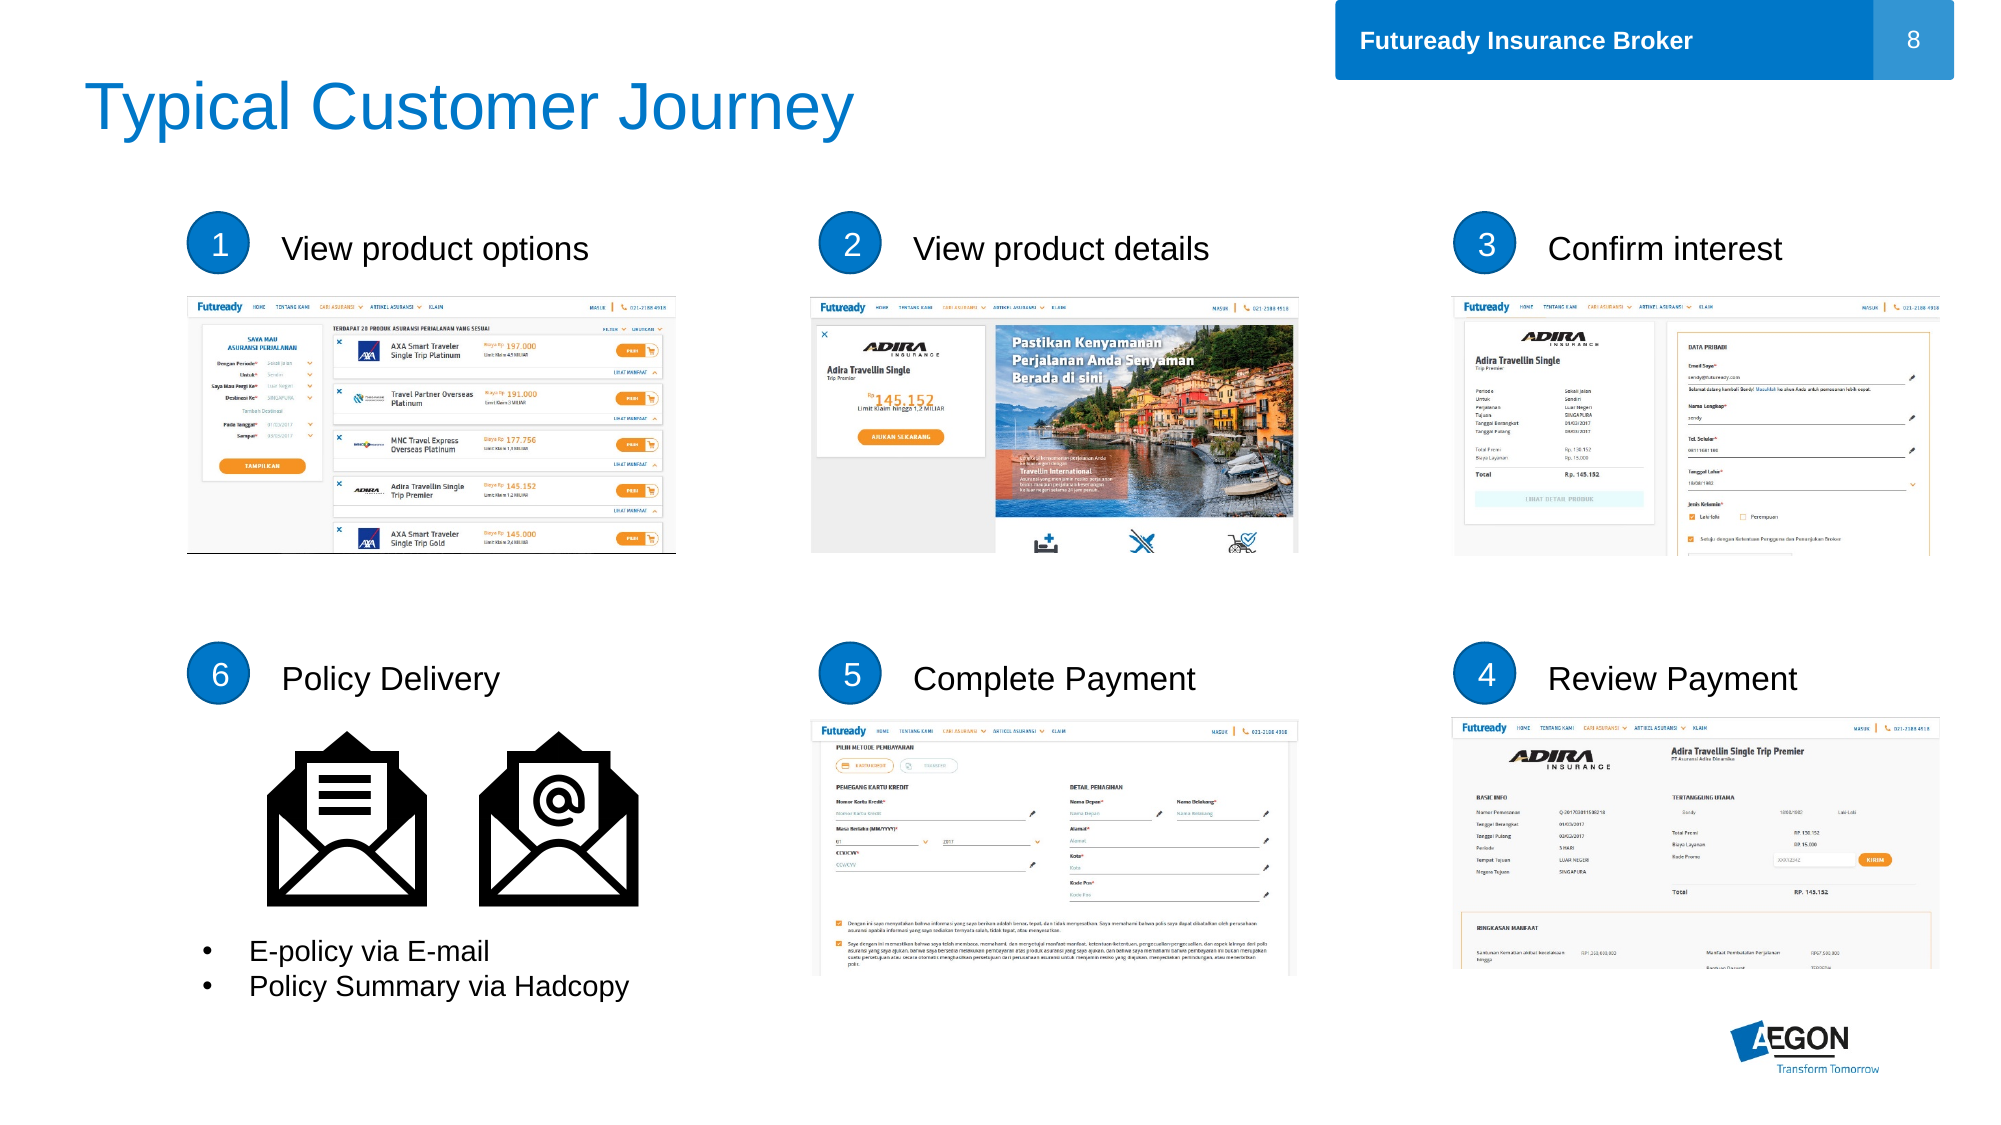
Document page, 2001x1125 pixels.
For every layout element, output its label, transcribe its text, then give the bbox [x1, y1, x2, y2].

text_box Complete Payment [898, 649, 1288, 705]
title Typical Customer Journey [70, 0, 1335, 151]
text_box Review Payment [1533, 649, 1923, 705]
text_box 2 [818, 211, 882, 275]
text_box 1 [186, 211, 250, 275]
picture [1451, 296, 1940, 556]
picture [810, 719, 1299, 976]
text_box 3 [1453, 211, 1517, 275]
text_box Policy Delivery [266, 649, 657, 705]
text_box E-policy via E-mail Policy Summary via Hadcopy [187, 925, 676, 1011]
text_box 5 [818, 641, 882, 705]
text_box 6 [186, 641, 251, 705]
text_box Confirm interest [1533, 219, 1923, 274]
picture [187, 296, 676, 554]
picture [810, 296, 1299, 553]
picture [1451, 717, 1940, 969]
picture [1730, 1020, 1879, 1073]
text_box View product options [266, 219, 657, 274]
list Futuready Insurance Broker [1345, 17, 1867, 66]
picture [463, 723, 655, 915]
text_box 4 [1453, 641, 1517, 705]
picture [249, 723, 441, 915]
text_box View product details [898, 219, 1288, 274]
